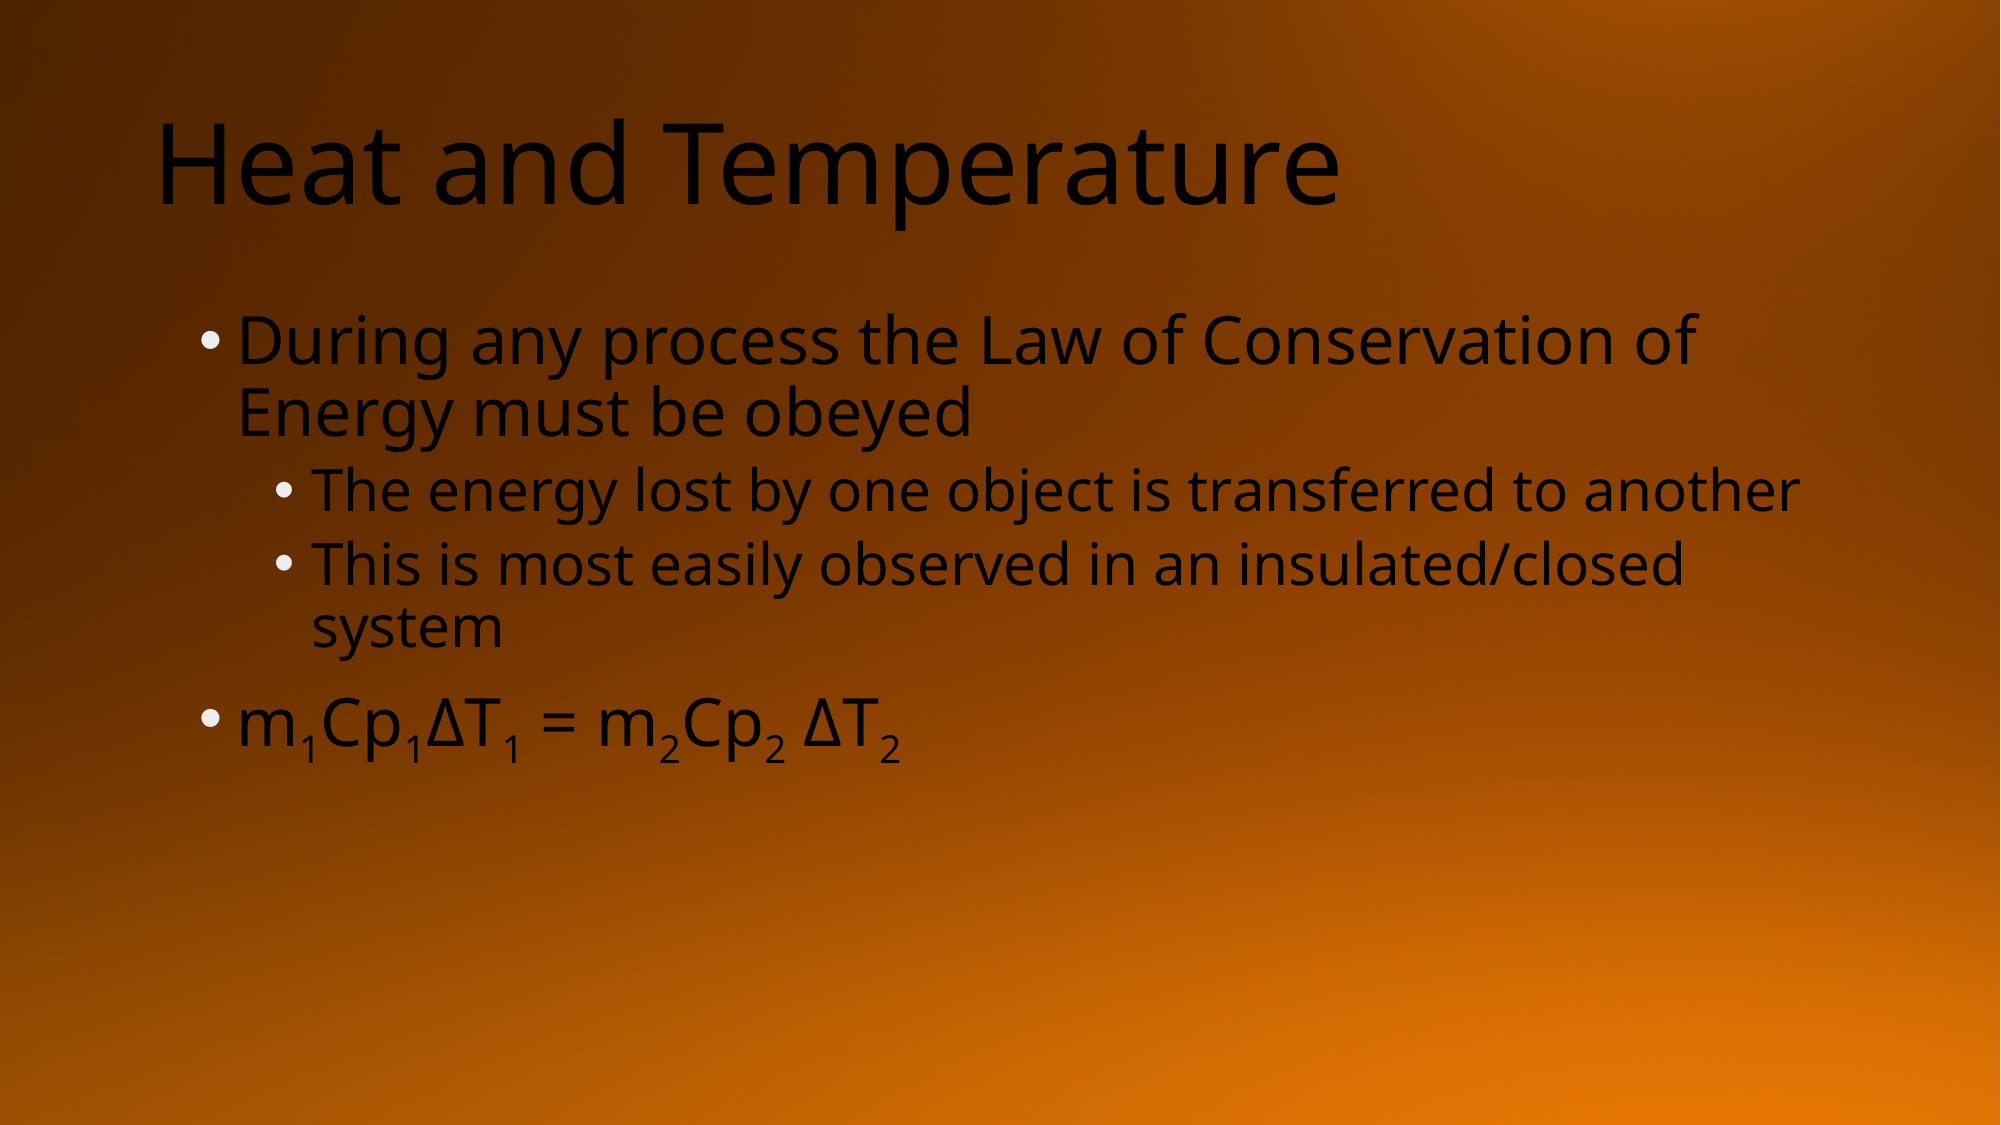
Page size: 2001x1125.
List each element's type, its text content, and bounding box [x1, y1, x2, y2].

title Heat and Temperature [137, 59, 1863, 278]
list During any process the Law of Conservation of Energy must be obeyed The energy lost by one object is transferred to another This is most easily observed in an insulated/closed system m1Cp1ΔT1 = m2Cp2 ΔT2 [183, 299, 1863, 1014]
picture [0, 0, 2001, 1125]
